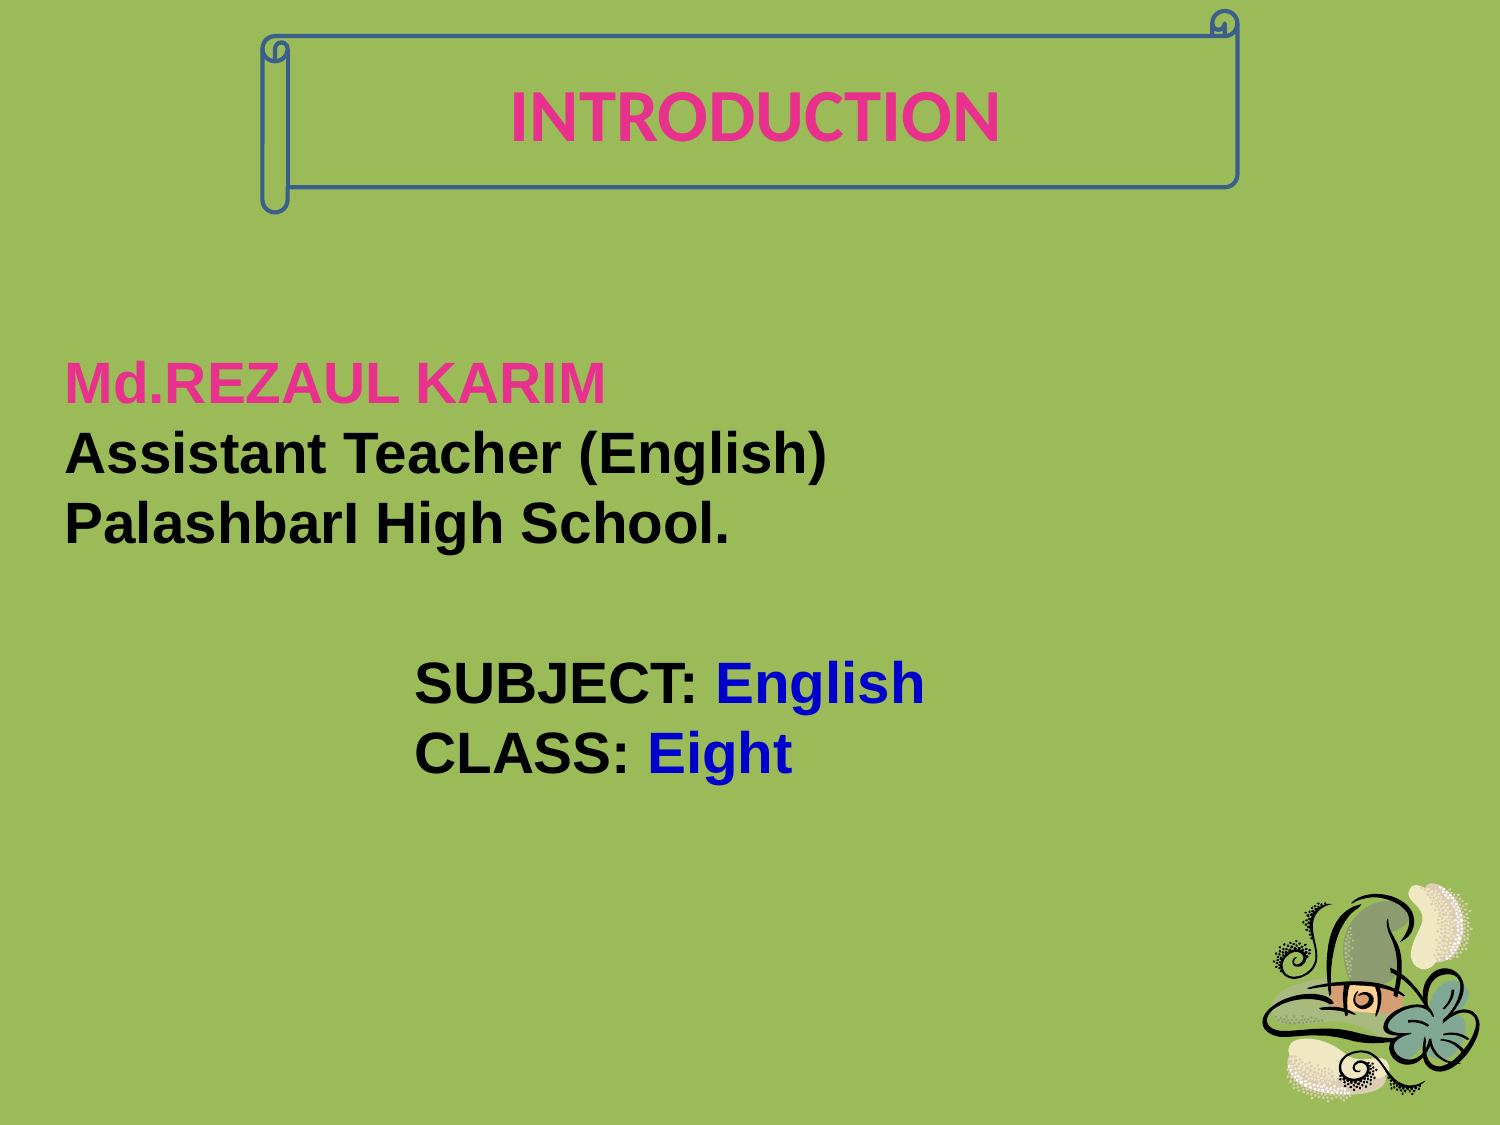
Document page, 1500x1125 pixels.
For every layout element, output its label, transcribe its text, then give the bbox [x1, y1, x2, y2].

text_box INTRODUCTION [260, 8, 1240, 215]
picture [1262, 882, 1480, 1104]
text_box SUBJECT: English CLASS: Eight [399, 638, 1438, 793]
text_box Md.REZAUL KARIM Assistant Teacher (English) PalashbarI High School. [50, 337, 1425, 563]
